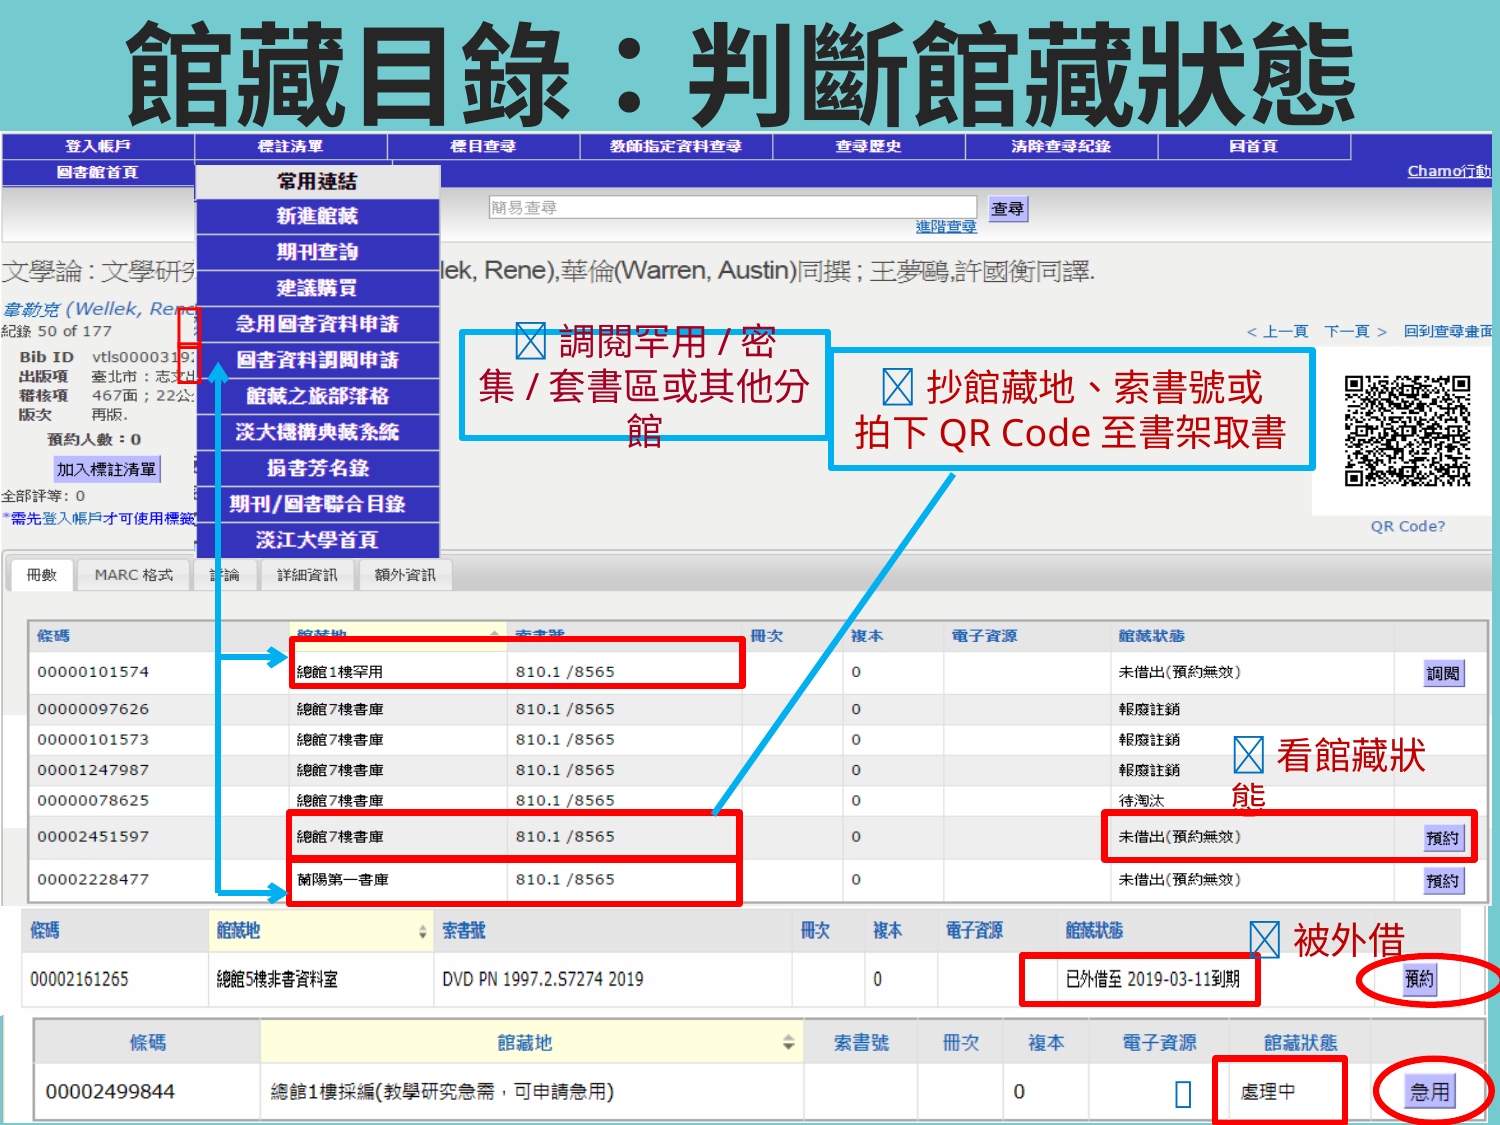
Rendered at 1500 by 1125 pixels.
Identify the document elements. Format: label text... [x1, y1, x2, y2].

picture [0, 131, 1493, 1124]
text_box [1493, 965, 1500, 996]
text_box 館藏目錄：判斷館藏狀態 [108, 0, 1376, 129]
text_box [217, 361, 290, 894]
